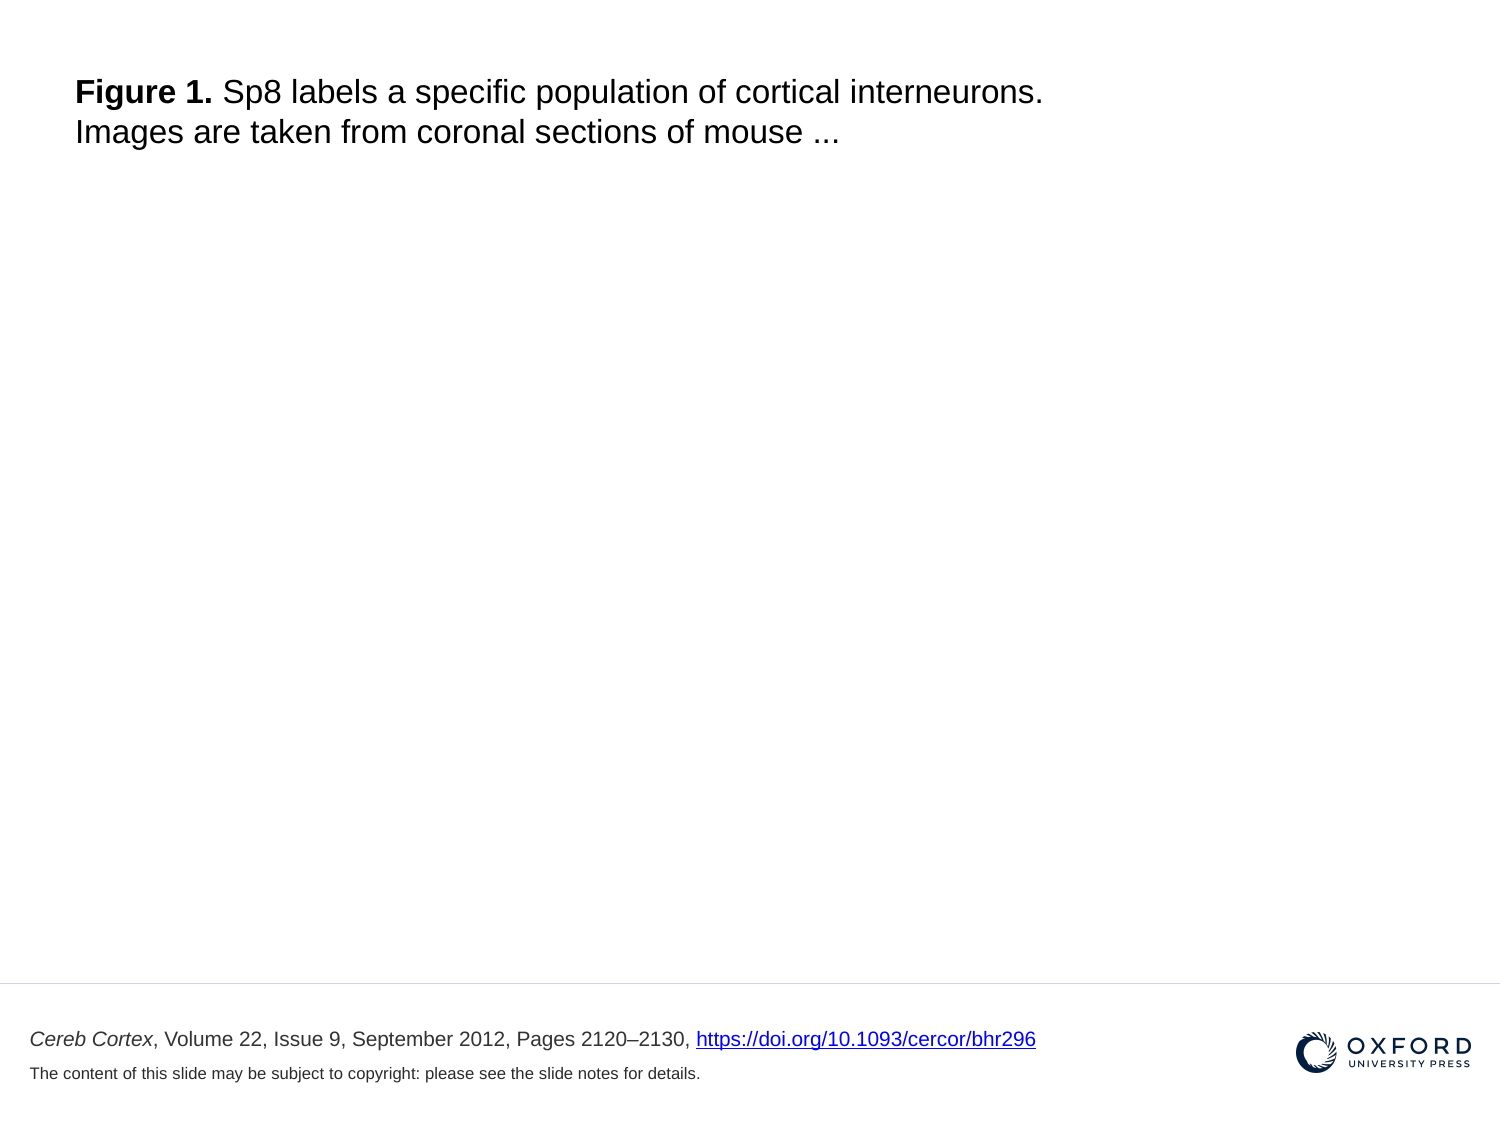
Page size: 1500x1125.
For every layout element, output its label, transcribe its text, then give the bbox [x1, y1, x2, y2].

footer Cereb Cortex, Volume 22, Issue 9, September 2012, Pages 2120–2130, https://doi.org/10.1093/cercor/bhr296 The content of this slide may be subject to copyright: please see the slide notes for details. [0, 983, 1260, 1125]
title Figure 1. Sp8 labels a specific population of cortical interneurons. Images are taken from coronal sections of mouse ... [75, 69, 1078, 171]
picture [1296, 1032, 1471, 1073]
